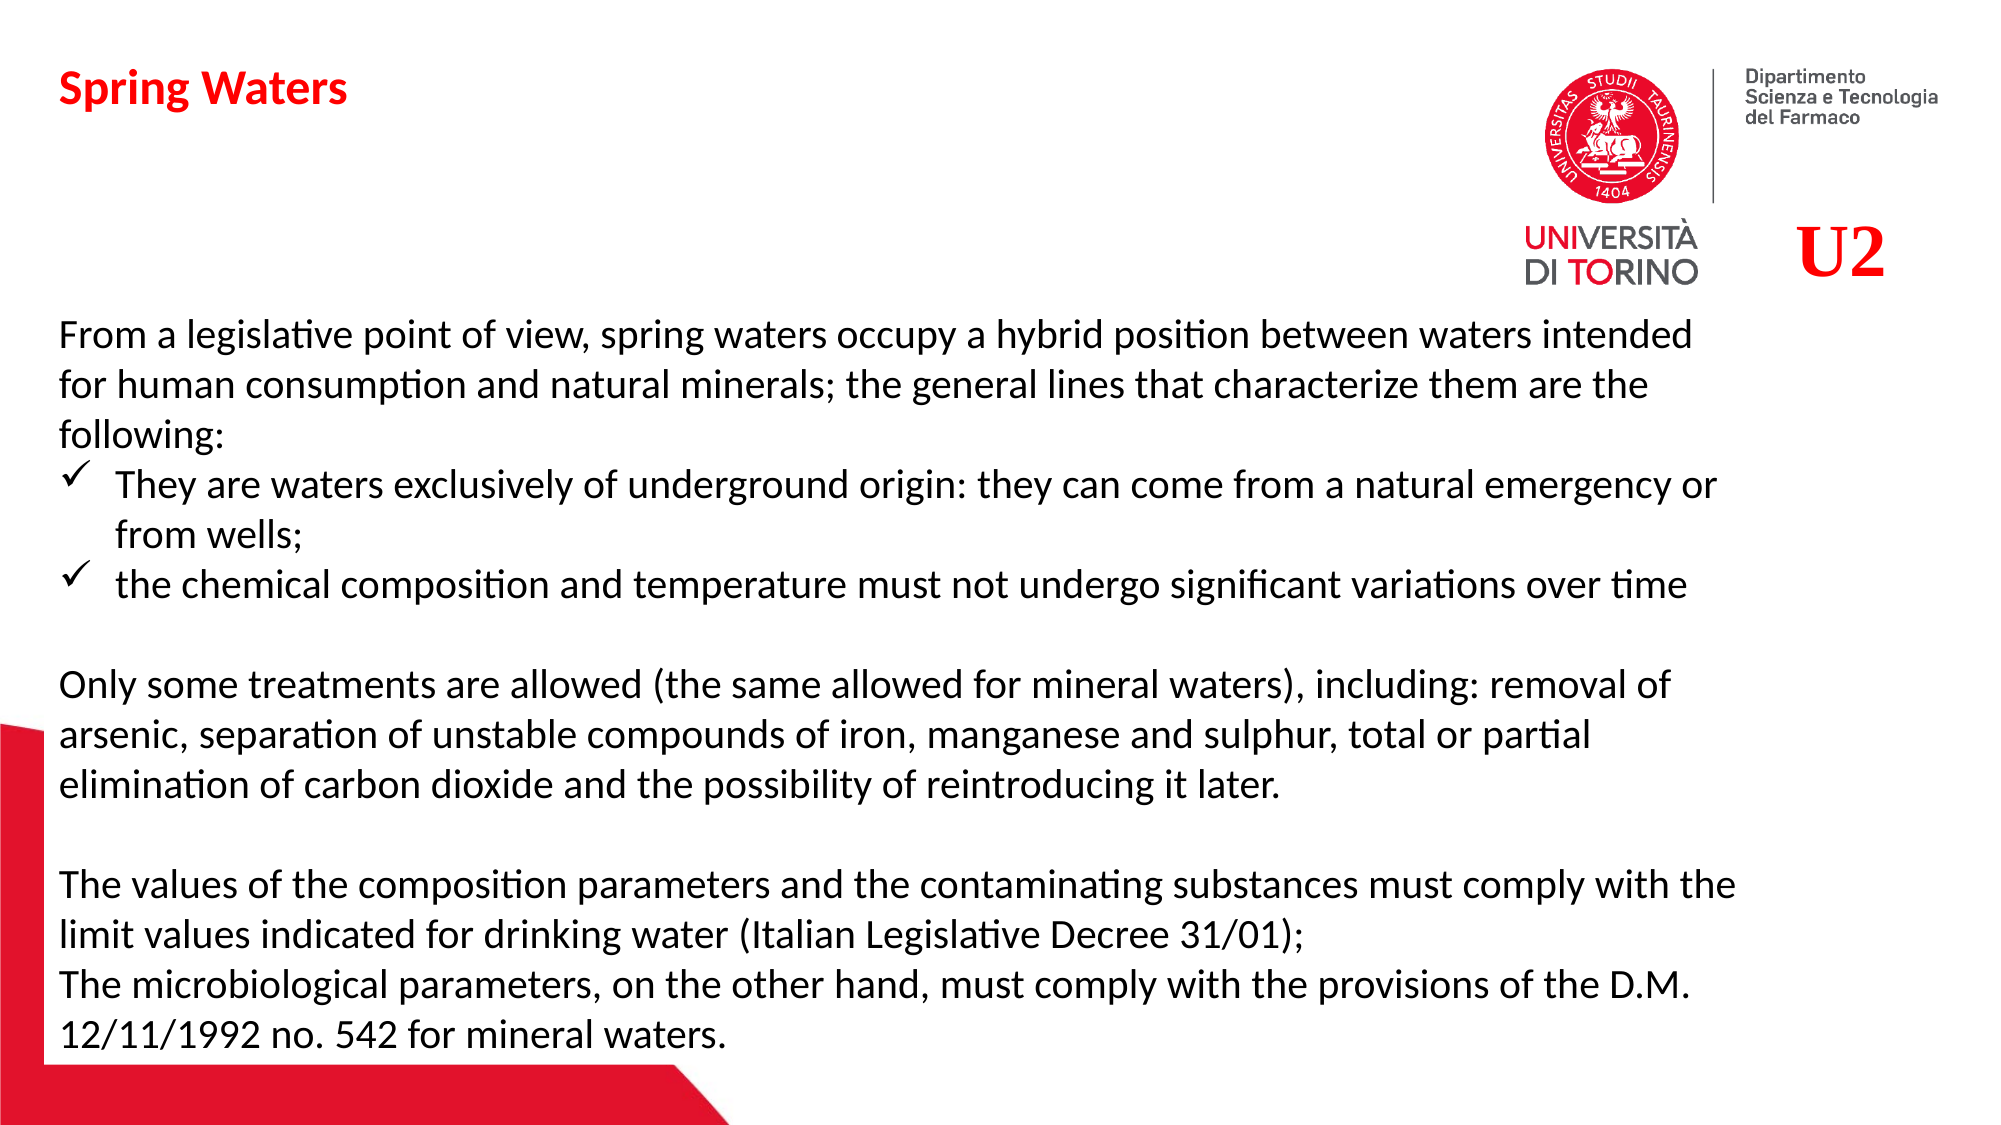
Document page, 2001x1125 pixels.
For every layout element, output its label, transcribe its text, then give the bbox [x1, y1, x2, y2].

text_box U2 [1780, 193, 1903, 299]
text_box Spring Waters [44, 46, 569, 122]
picture [0, 0, 2001, 1125]
text_box From a legislative point of view, spring waters occupy a hybrid position between waters intended for human consumption and natural minerals; the general lines that characterize them are the following: They are waters exclusively of underground origin: they can come from a natural emergency or from wells; the chemical composition and temperature must not undergo significant variations over time Only some treatments are allowed (the same allowed for mineral waters), including: removal of arsenic, separation of unstable compounds of iron, manganese and sulphur, total or partial elimination of carbon dioxide and the possibility of reintroducing it later. The values ​​of the composition parameters and the contaminating substances must comply with the limit values ​​indicated for drinking water (Italian Legislative Decree 31/01); The microbiological parameters, on the other hand, must comply with the provisions of the D.M. 12/11/1992 no. 542 for mineral waters. [44, 299, 1761, 1065]
